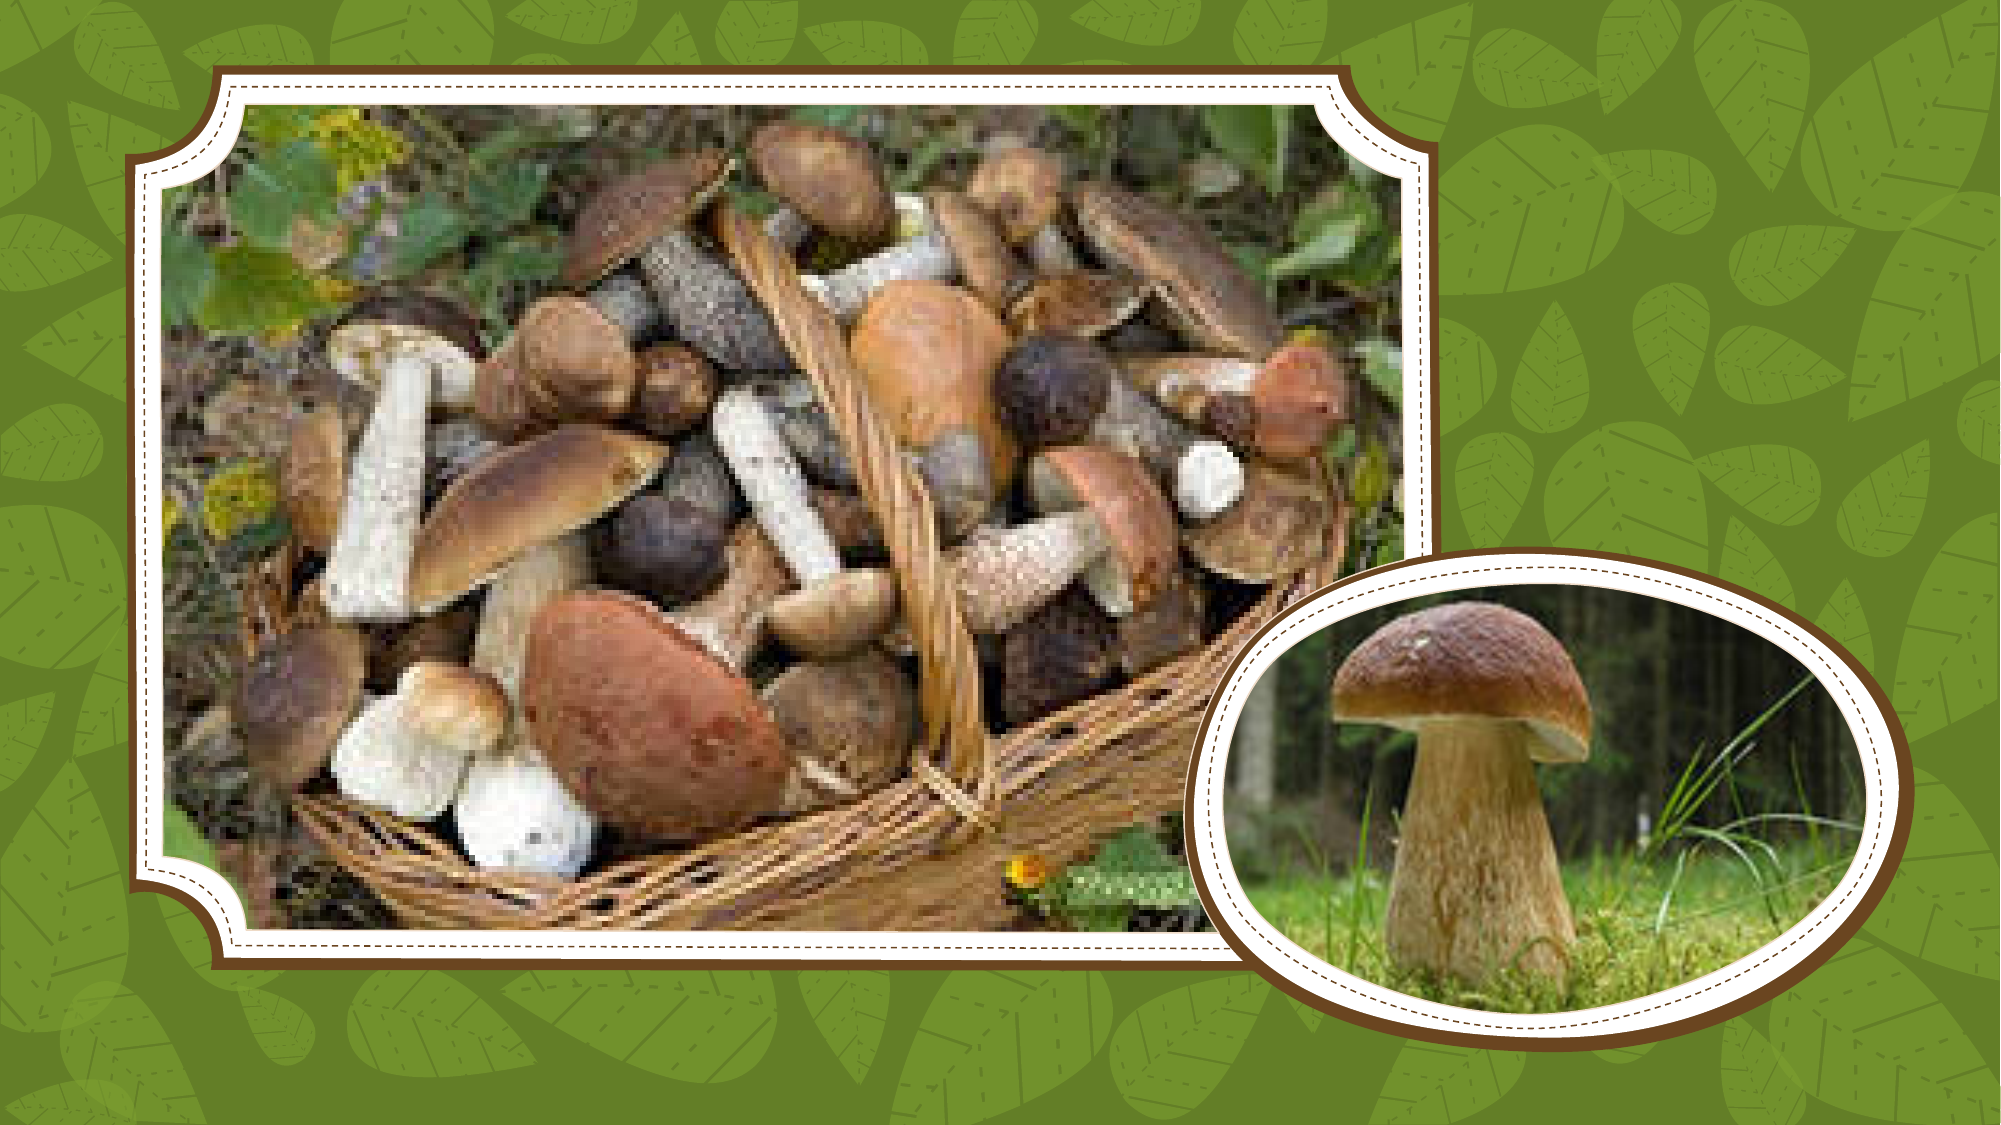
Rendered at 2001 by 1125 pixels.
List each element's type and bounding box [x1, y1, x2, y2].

picture [160, 104, 1868, 1015]
